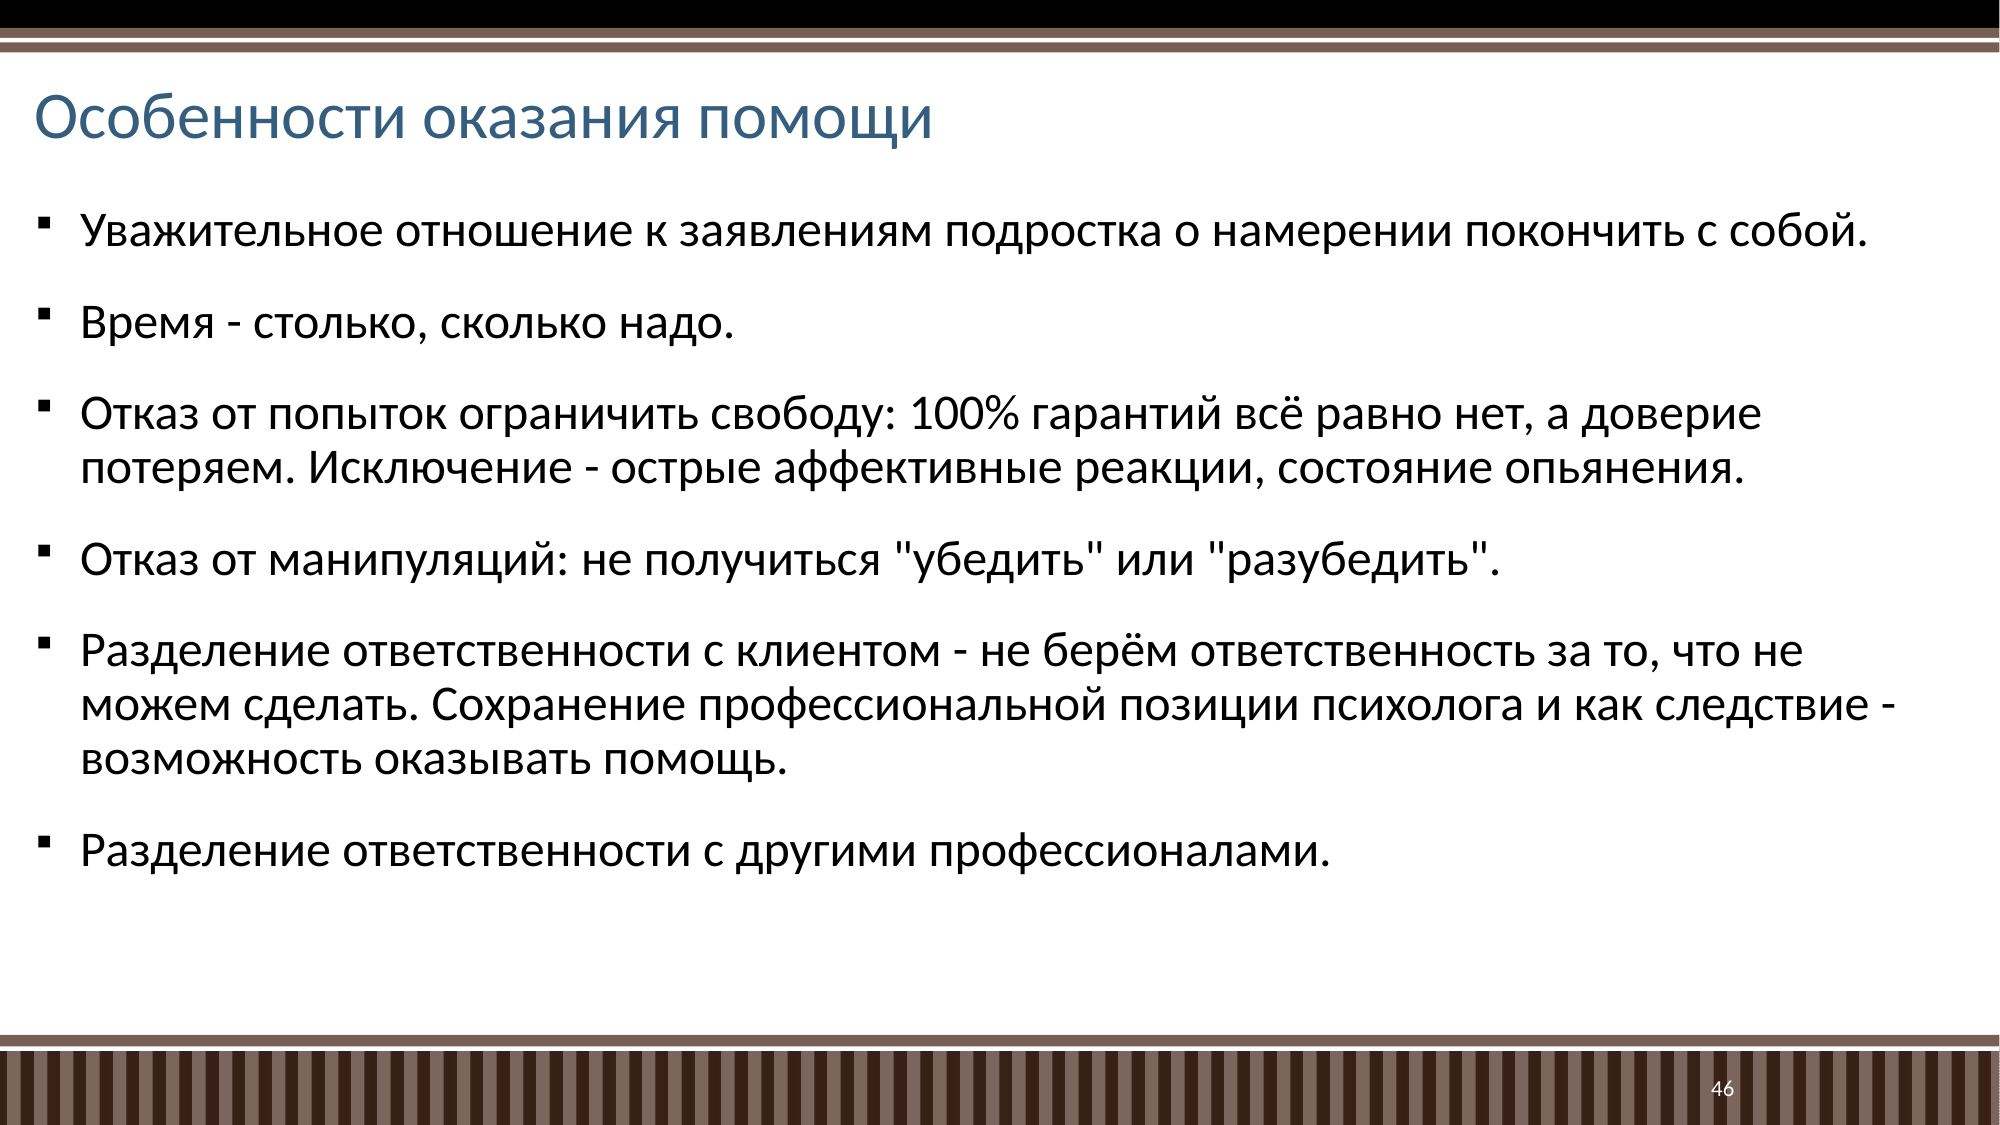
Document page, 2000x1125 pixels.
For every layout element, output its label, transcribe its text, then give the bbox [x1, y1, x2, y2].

title Особенности оказания помощи [19, 64, 1969, 161]
slide_number 46 [1596, 1069, 1750, 1107]
list Уважительное отношение к заявлениям подростка о намерении покончить с собой. Время - столько, сколько надо. Отказ от попыток ограничить свободу: 100% гарантий всё равно нет, а доверие потеряем. Исключение - острые аффективные реакции, состояние опьянения. Отказ от манипуляций: не получиться "убедить" или "разубедить". Разделение ответственности с клиентом - не берём ответственность за то, что не можем сделать. Сохранение профессиональной позиции психолога и как следствие - возможность оказывать помощь. Разделение ответственности с другими профессионалами. [19, 196, 1969, 988]
